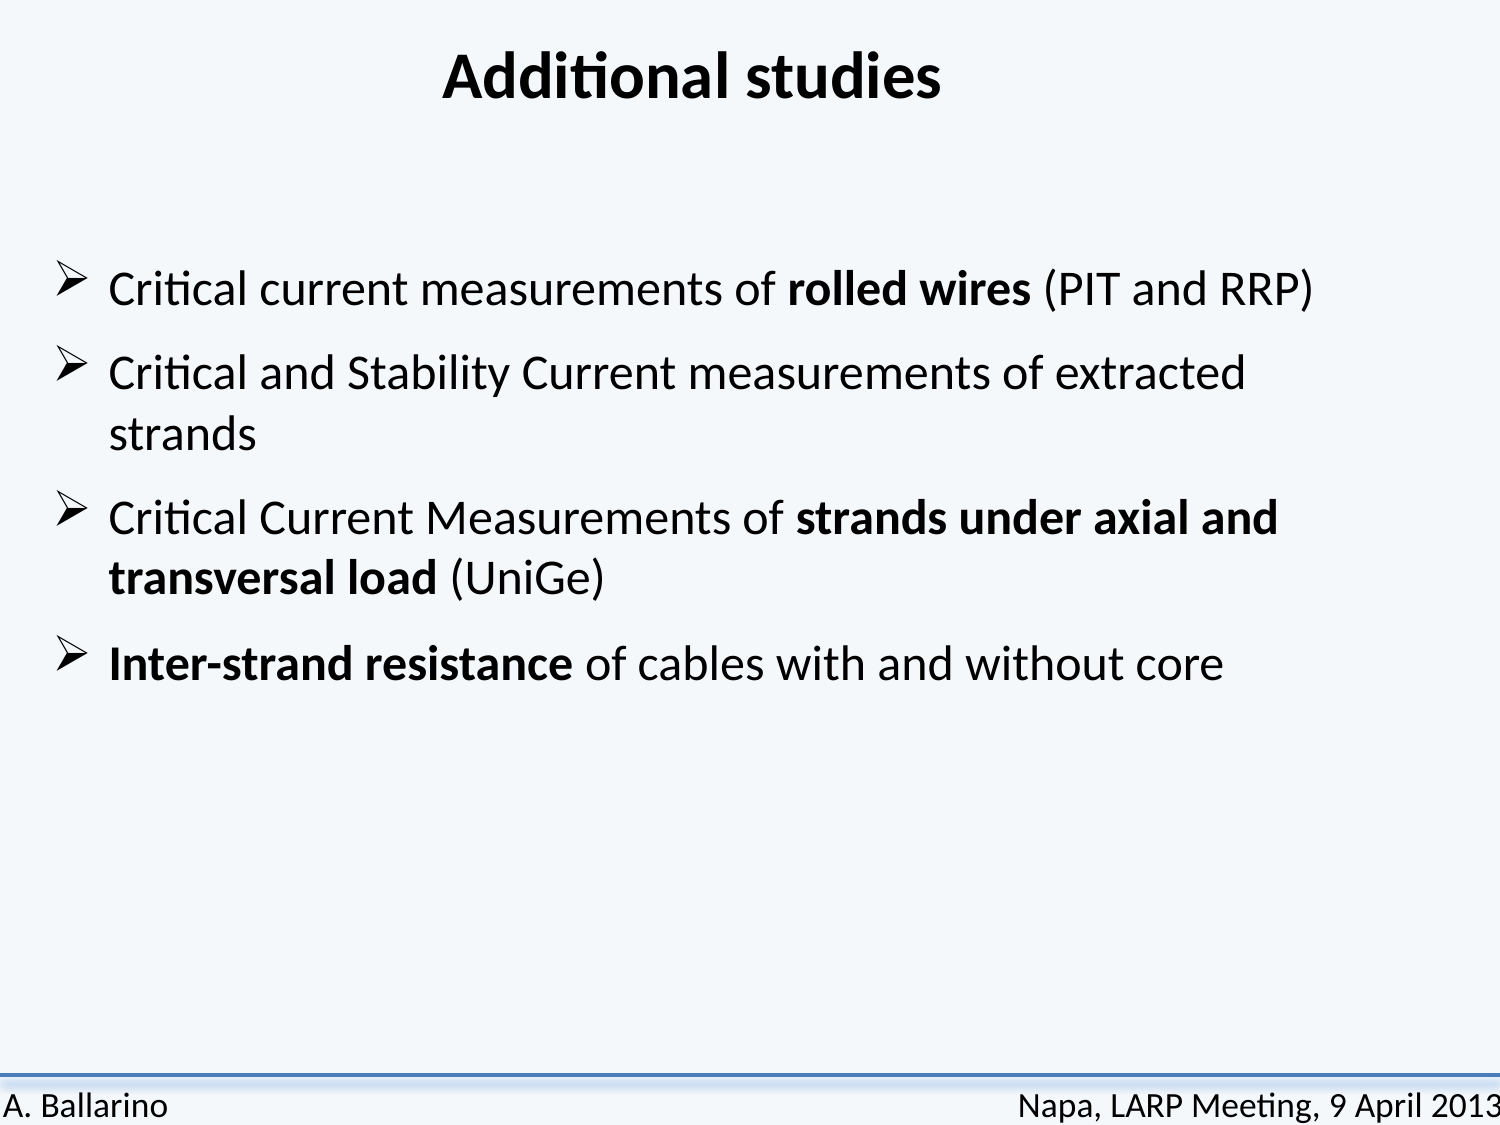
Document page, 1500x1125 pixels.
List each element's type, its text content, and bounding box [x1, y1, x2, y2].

text_box Additional studies [427, 24, 959, 120]
text_box Napa, LARP Meeting, 9 April 2013 [1003, 1081, 1500, 1125]
text_box Critical current measurements of rolled wires (PIT and RRP) Critical and Stability Current measurements of extracted strands Critical Current Measurements of strands under axial and transversal load (UniGe) Inter-strand resistance of cables with and without core [37, 174, 1420, 845]
text_box A. Ballarino [0, 1083, 208, 1125]
